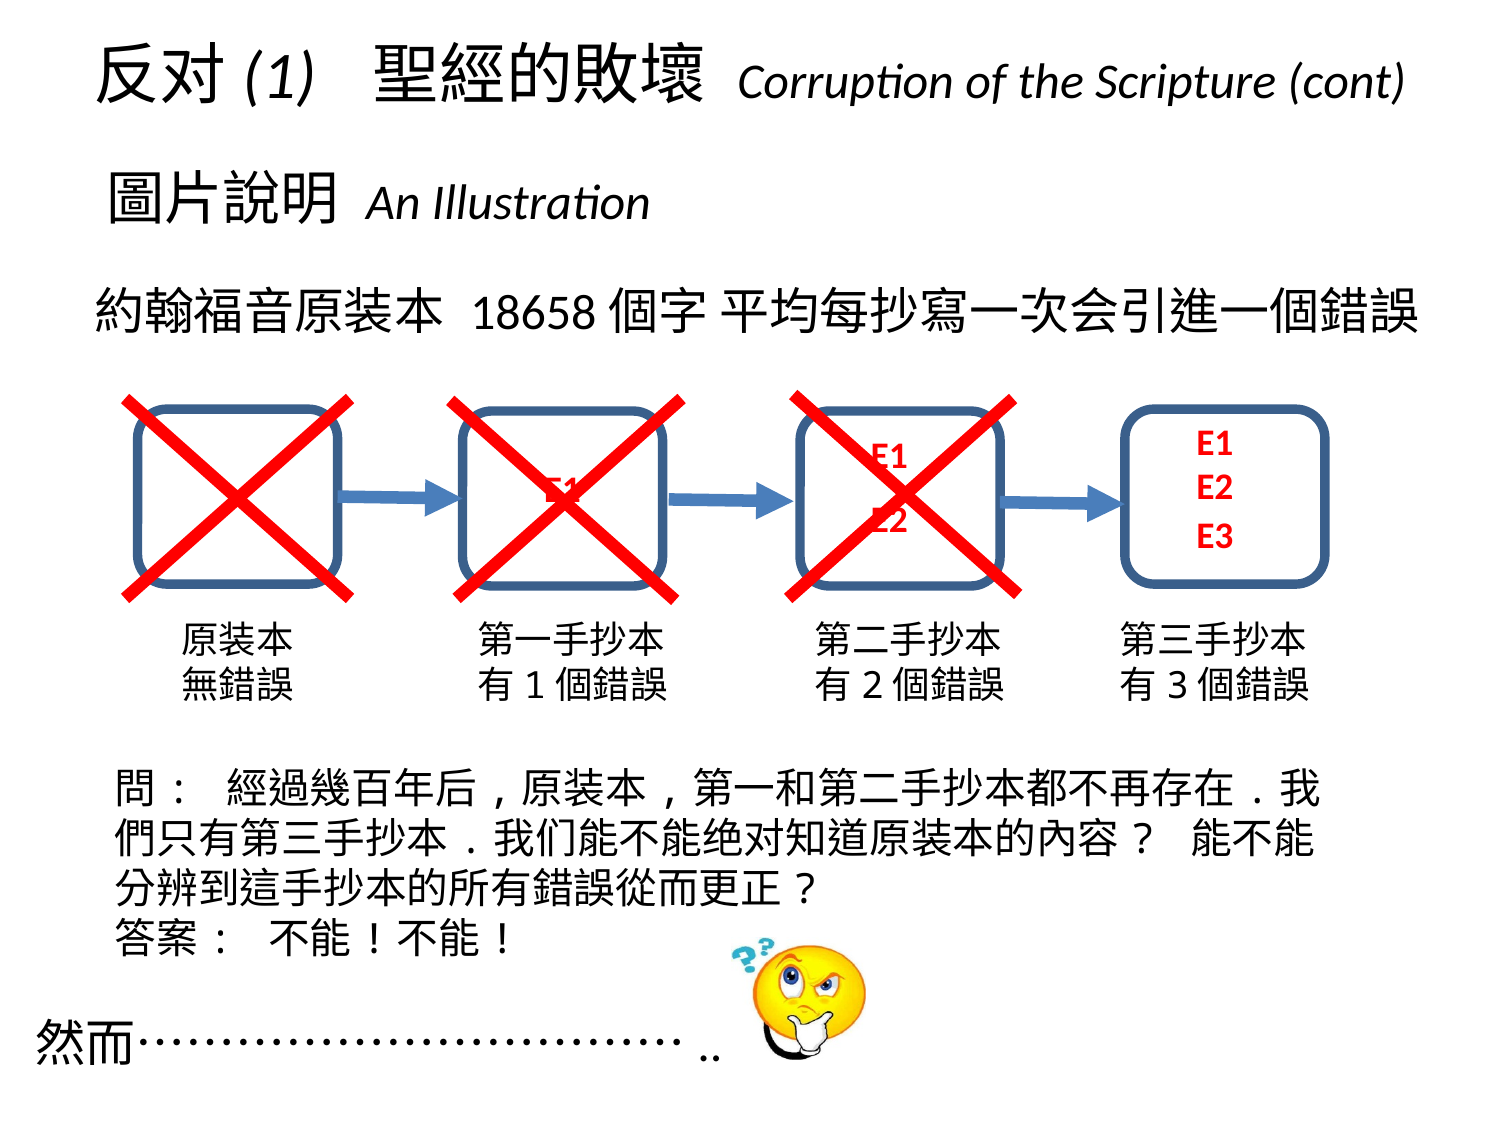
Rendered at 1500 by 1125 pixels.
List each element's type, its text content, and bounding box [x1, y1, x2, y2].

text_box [1024, 501, 1126, 505]
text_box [792, 394, 1019, 407]
text_box 反对(1) 聖經的敗壞 Corruption of the Scripture (cont) [37, 24, 1463, 120]
text_box 第三手抄本 有3個錯誤 [1105, 609, 1326, 714]
text_box 然而…………………………….. [20, 1004, 738, 1080]
text_box 問: 經過幾百年后,原装本,第一和第二手抄本都不再存在.我們只有第三手抄本.我们能不能绝对知道原装本的內容? 能不能分辨到這手抄本的所有錯誤從而更正? 答案: 不能!不能! [99, 754, 1363, 969]
text_box 第一手抄本 有1個錯誤 [462, 609, 683, 714]
text_box 約翰福音原装本 18658個字 平均每抄寫一次会引進一個錯誤 [79, 272, 1435, 347]
text_box 第二手抄本 有2個錯誤 [799, 609, 1020, 714]
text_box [124, 398, 351, 599]
text_box 圖片說明 An Illustration [91, 154, 667, 239]
text_box [1122, 406, 1327, 587]
text_box E1 [1181, 410, 1249, 454]
text_box E2 [1181, 454, 1249, 503]
text_box E3 [1181, 503, 1249, 564]
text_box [787, 398, 1014, 599]
picture [730, 937, 866, 1060]
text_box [456, 398, 682, 599]
text_box 原装本 無錯誤 [166, 609, 309, 714]
